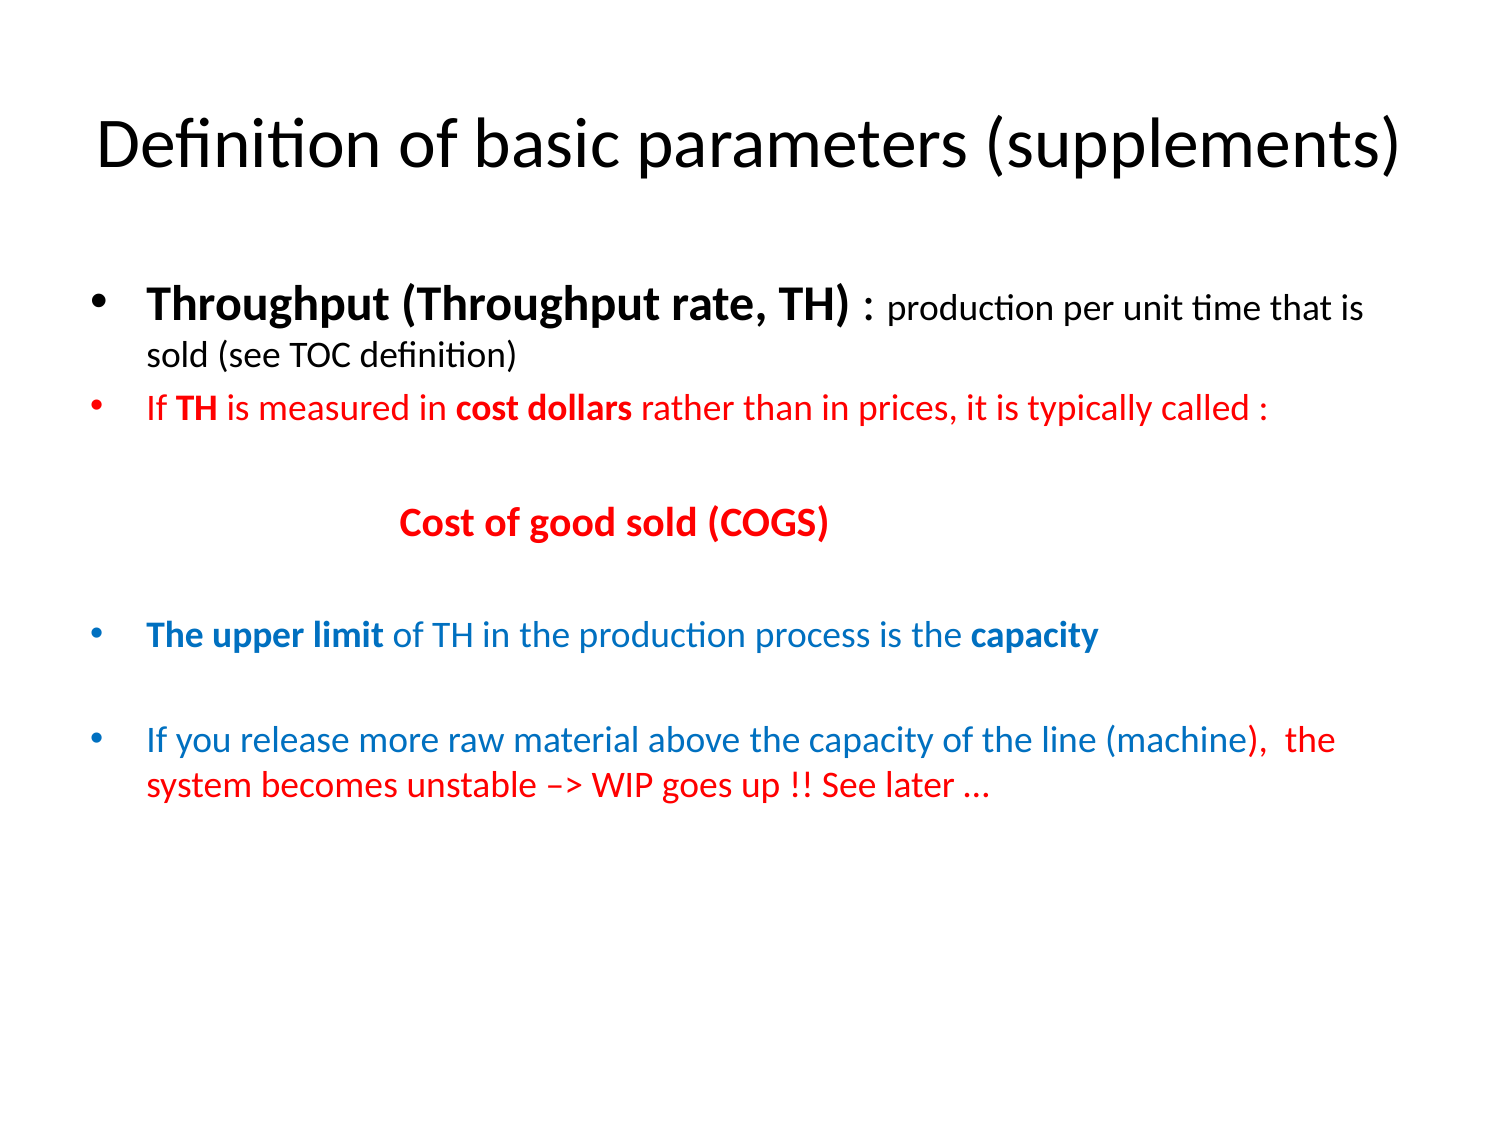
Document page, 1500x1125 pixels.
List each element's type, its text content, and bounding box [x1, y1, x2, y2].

title Definition of basic parameters (supplements) [75, 45, 1425, 233]
list Throughput (Throughput rate, TH) : production per unit time that is sold (see TOC definition) If TH is measured in cost dollars rather than in prices, it is typically called : Cost of good sold (COGS) The upper limit of TH in the production process is the capacity If you release more raw material above the capacity of the line (machine), the system becomes unstable –> WIP goes up !! See later … [75, 262, 1425, 1005]
